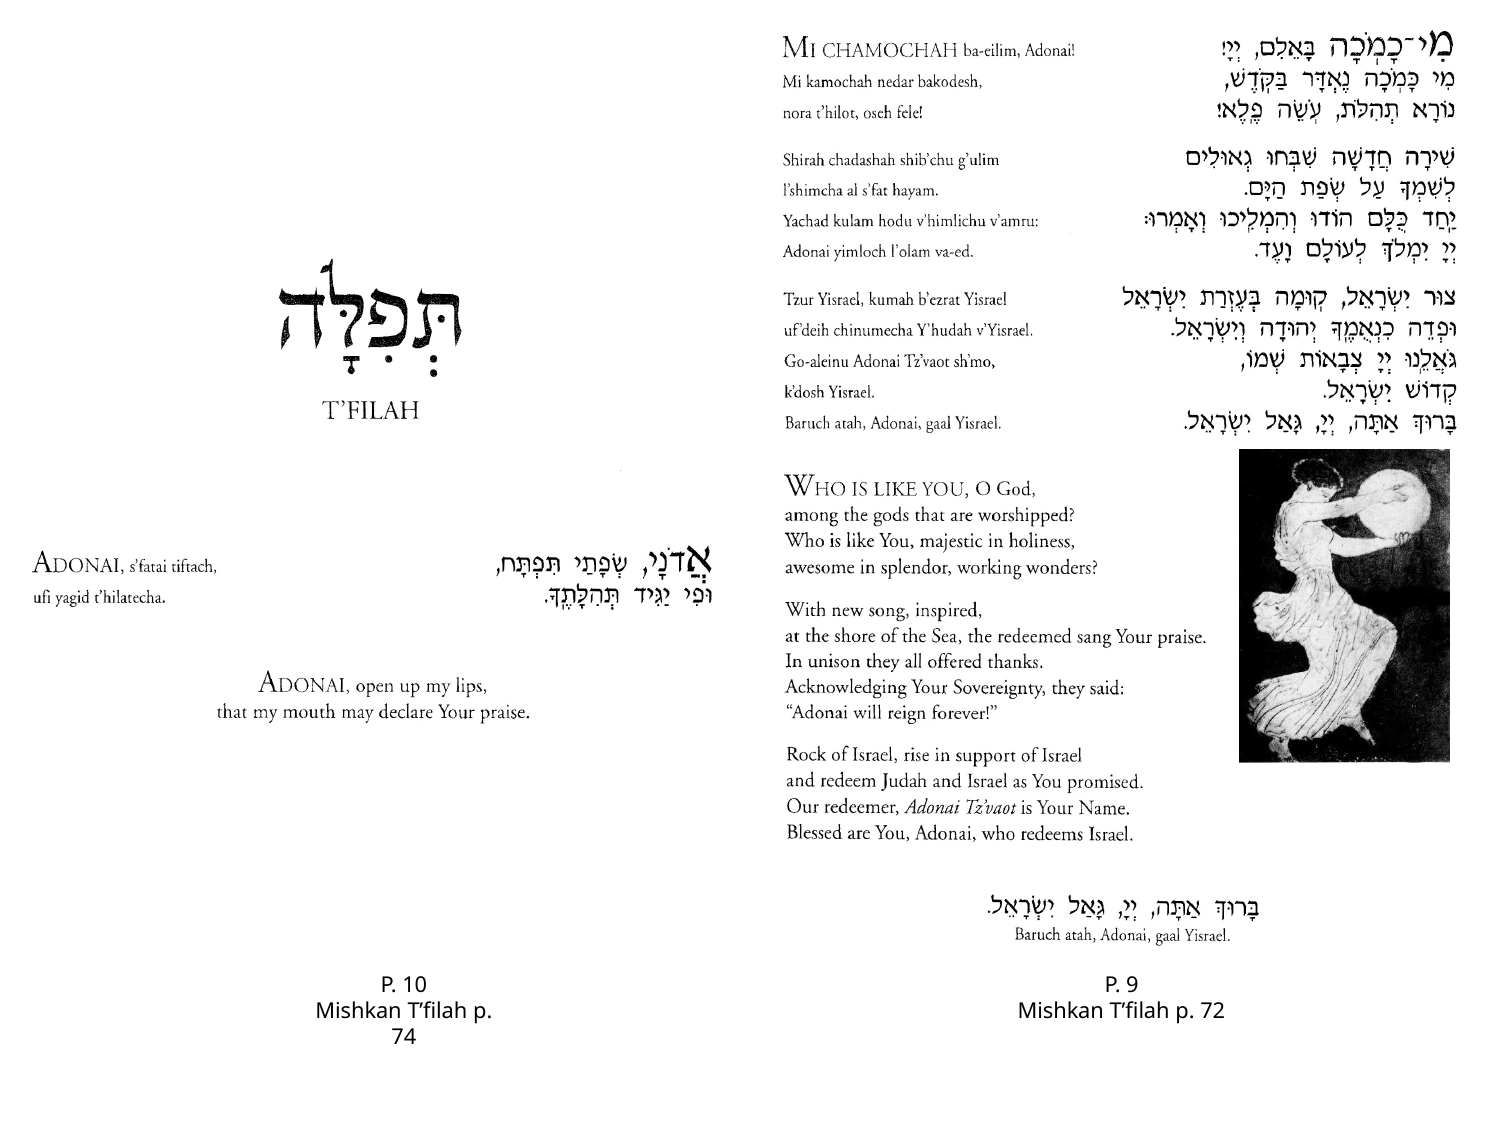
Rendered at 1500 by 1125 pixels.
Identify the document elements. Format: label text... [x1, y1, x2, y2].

text_box P. 10 Mishkan T’filah p. 74 [287, 962, 521, 1057]
picture [17, 3, 1489, 976]
text_box P. 9 Mishkan T’filah p. 72 [978, 978, 1266, 1031]
